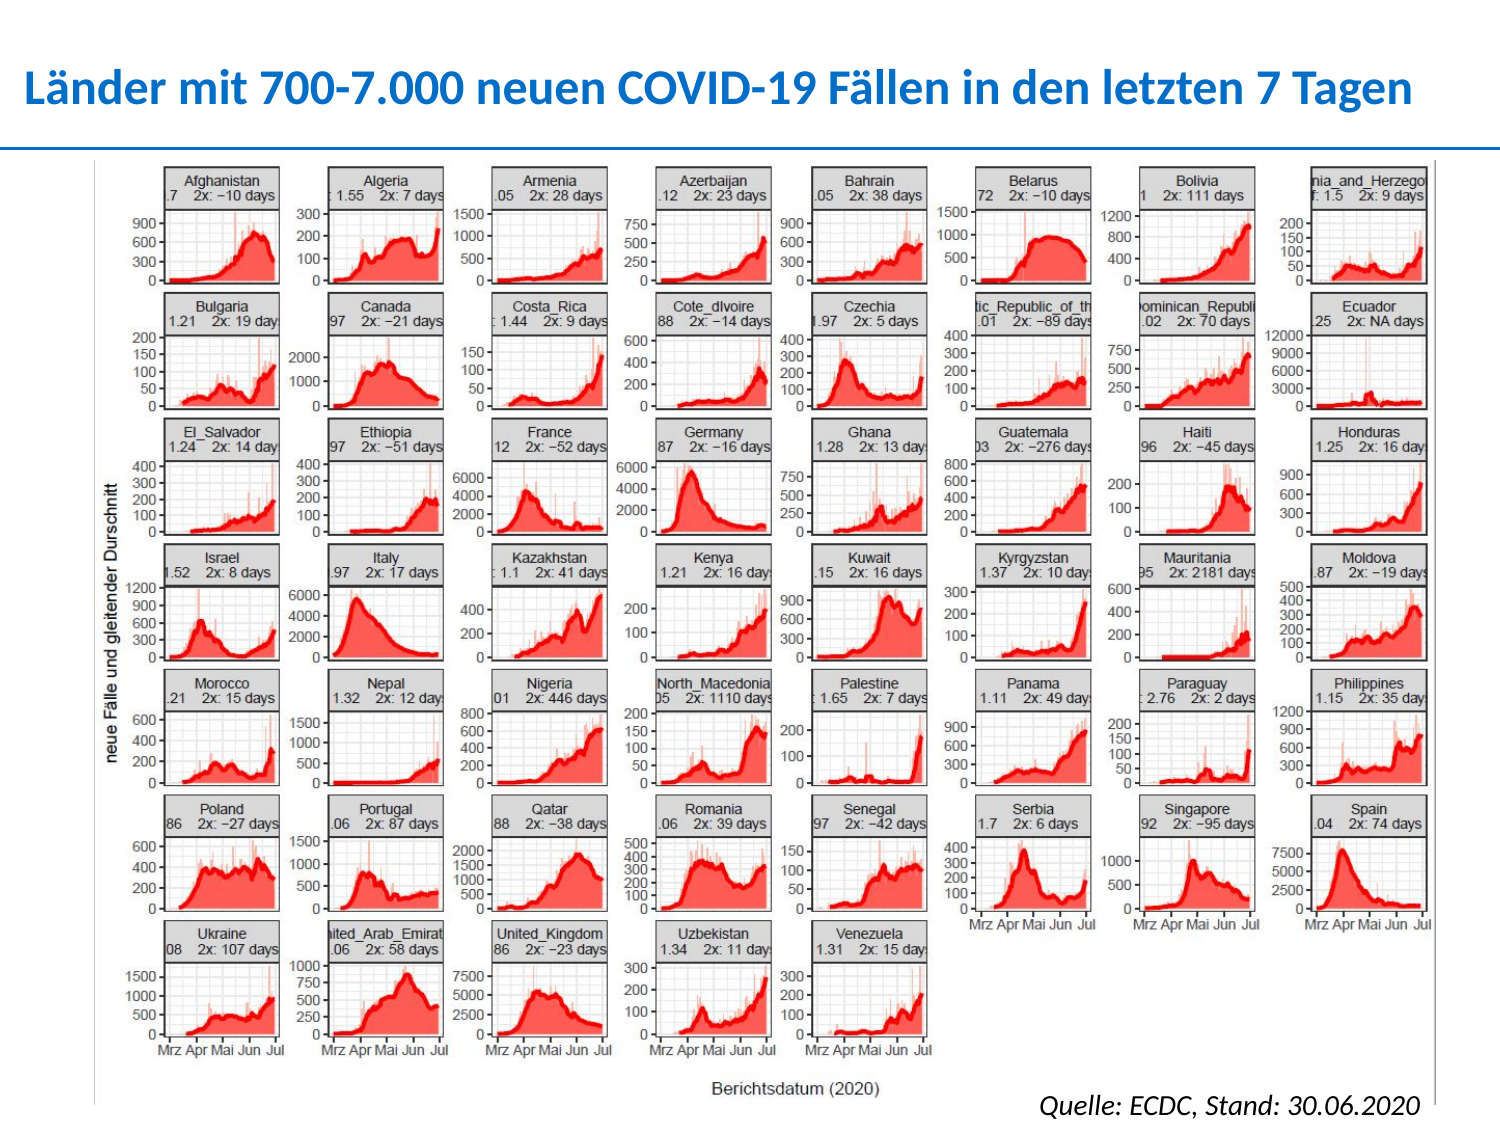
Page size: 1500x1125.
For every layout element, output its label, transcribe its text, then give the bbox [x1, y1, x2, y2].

picture [94, 160, 1436, 1105]
text_box Länder mit 700-7.000 neuen COVID-19 Fällen in den letzten 7 Tagen [24, 54, 1476, 115]
text_box Quelle: ECDC, Stand: 30.06.2020 [903, 1112, 1436, 1125]
